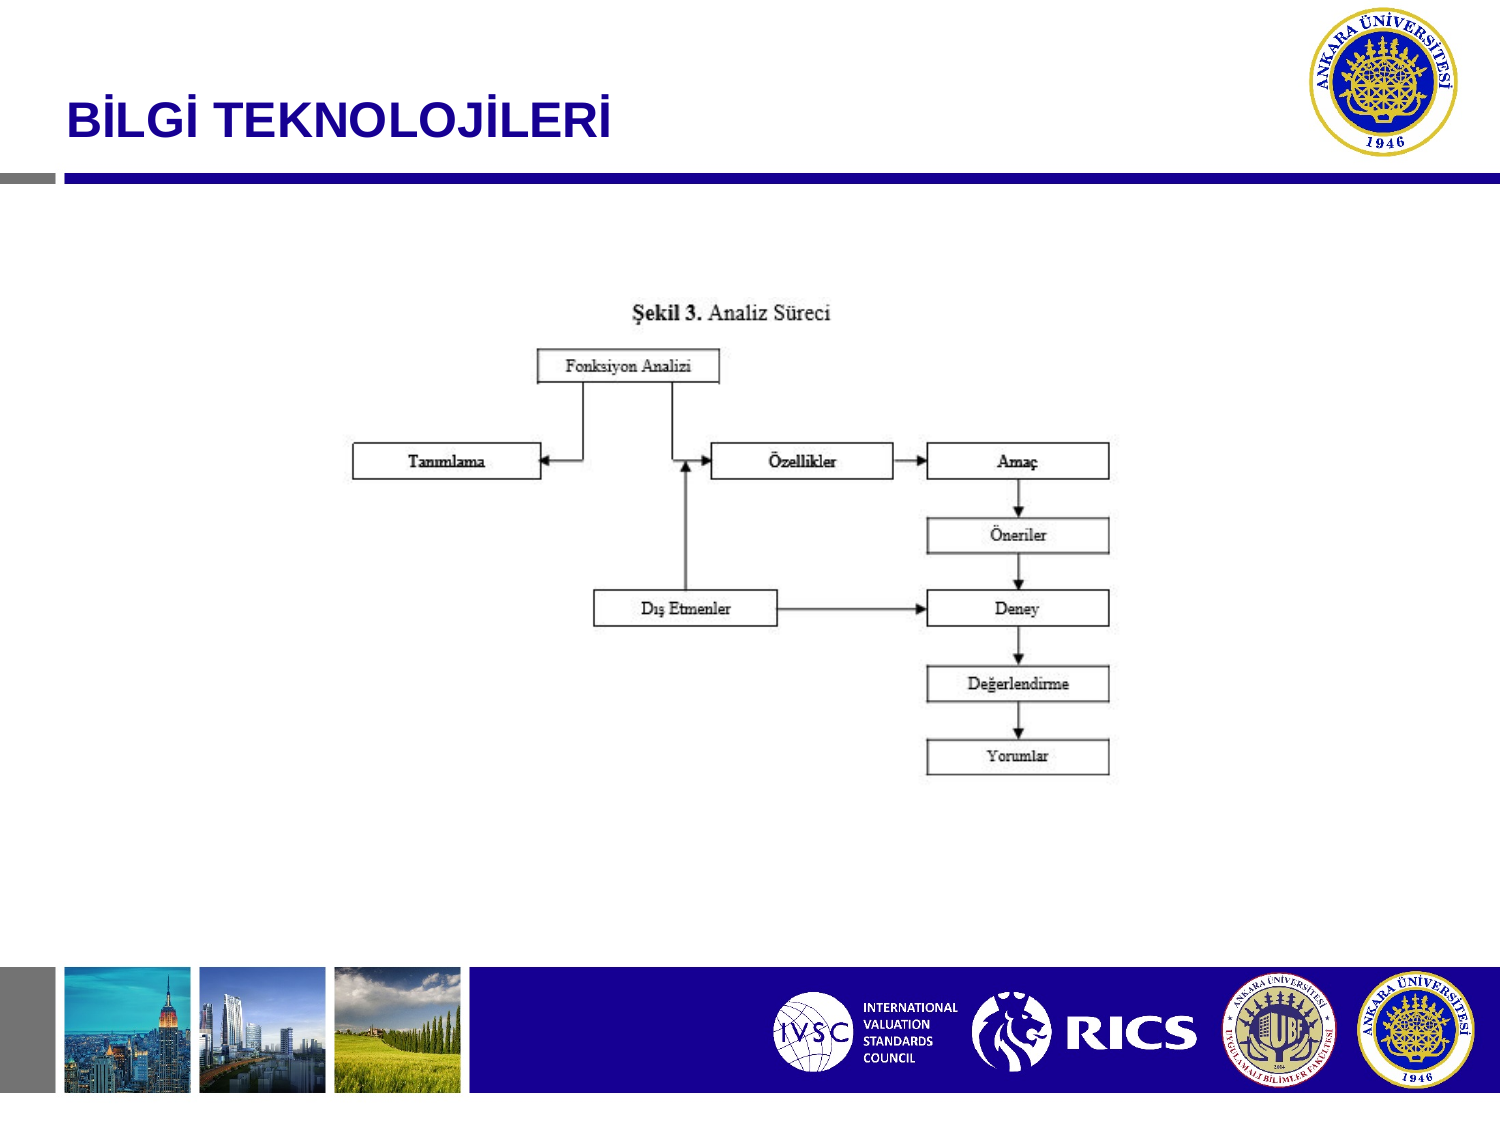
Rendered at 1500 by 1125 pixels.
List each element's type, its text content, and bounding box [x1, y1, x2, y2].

text_box BİLGİ TEKNOLOJİLERİ [51, 87, 1449, 192]
picture [0, 0, 1500, 1125]
